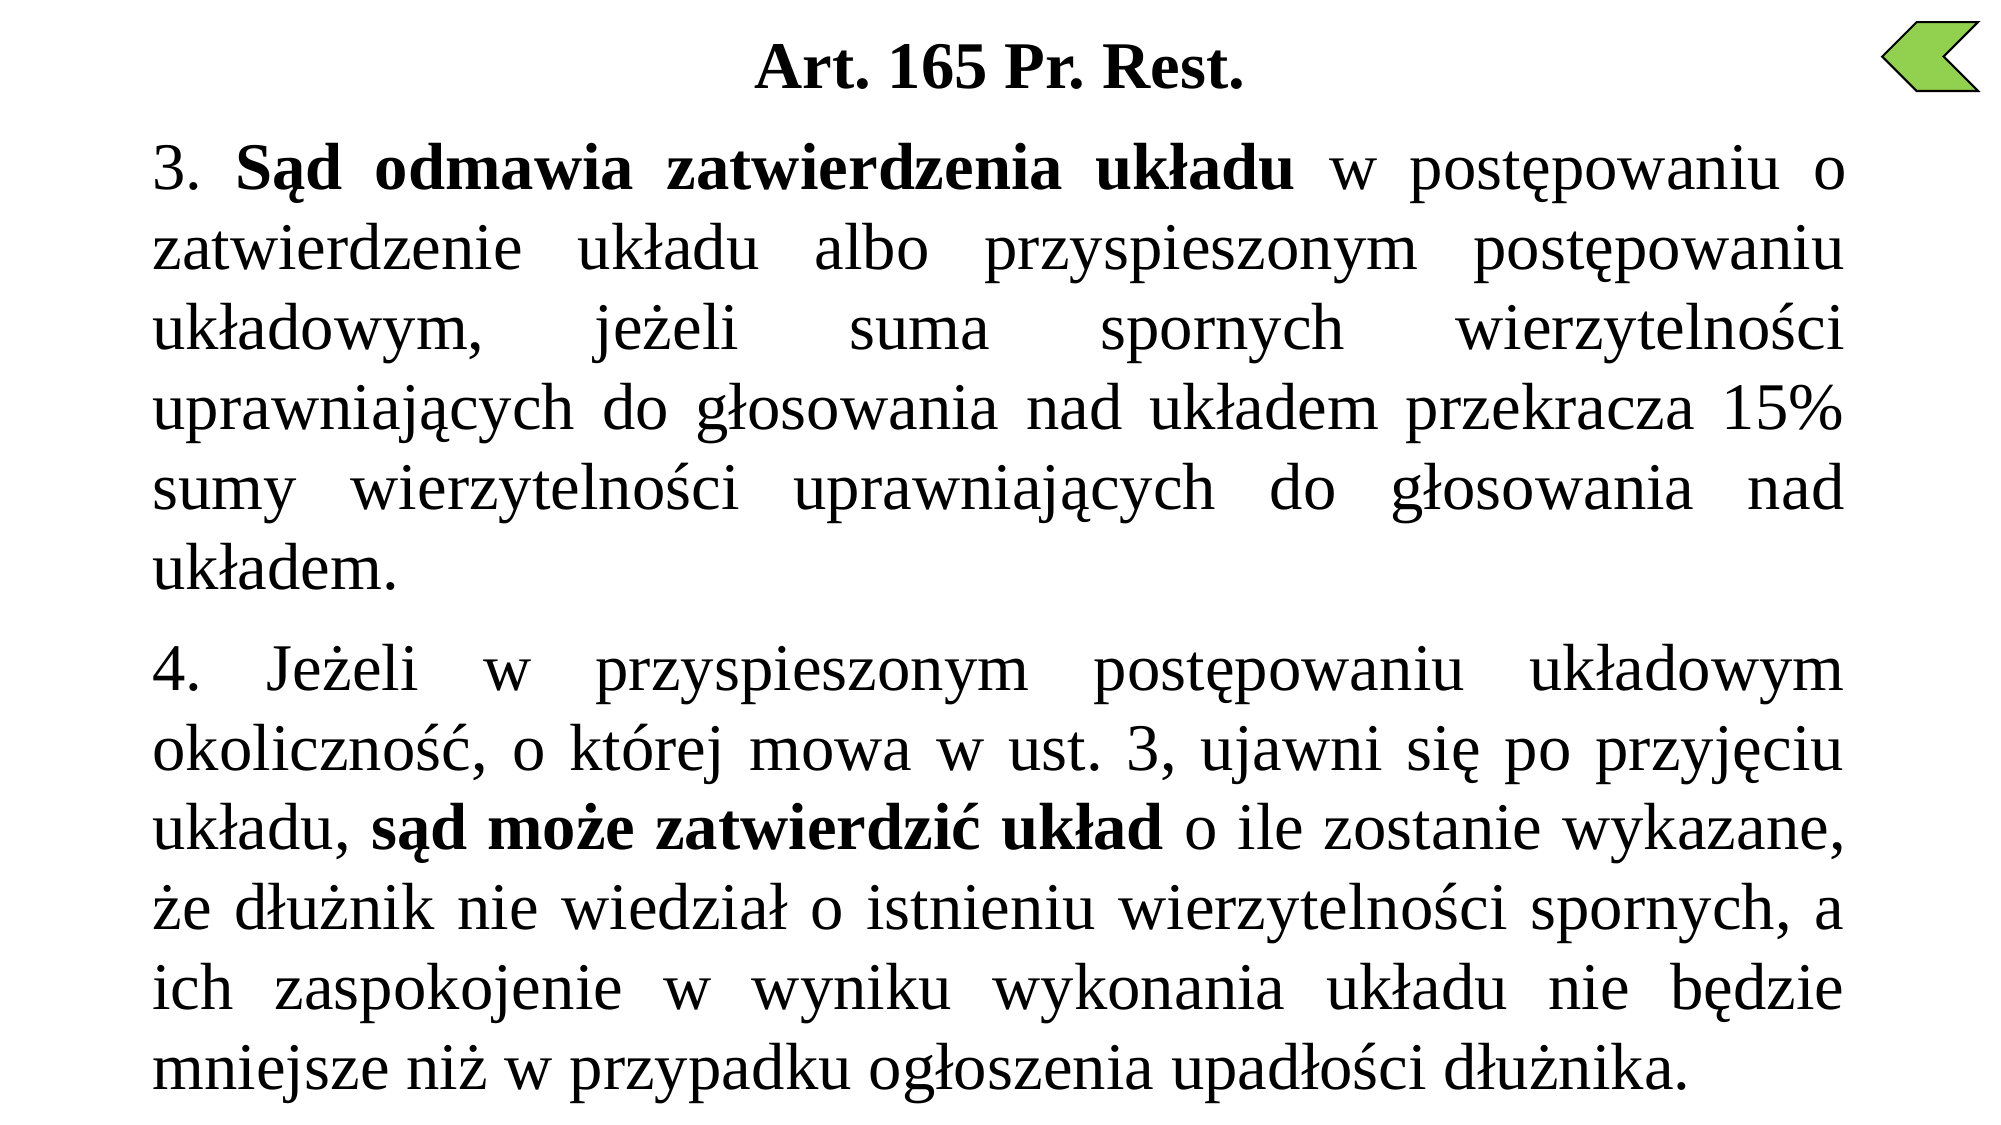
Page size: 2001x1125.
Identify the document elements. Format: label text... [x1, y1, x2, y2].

list Art. 165 Pr. Rest. 3. Sąd odmawia zatwierdzenia układu w postępowaniu o zatwierdzenie układu albo przyspieszonym postępowaniu układowym, jeżeli suma spornych wierzytelności uprawniających do głosowania nad układem przekracza 15% sumy wierzytelności uprawniających do głosowania nad układem. 4. Jeżeli w przyspieszonym postępowaniu układowym okoliczność, o której mowa w ust. 3, ujawni się po przyjęciu układu, sąd może zatwierdzić układ o ile zostanie wykazane, że dłużnik nie wiedział o istnieniu wierzytelności spornych, a ich zaspokojenie w wyniku wykonania układu nie będzie mniejsze niż w przypadku ogłoszenia upadłości dłużnika. [137, 109, 1863, 1015]
text_box [1880, 21, 1981, 93]
